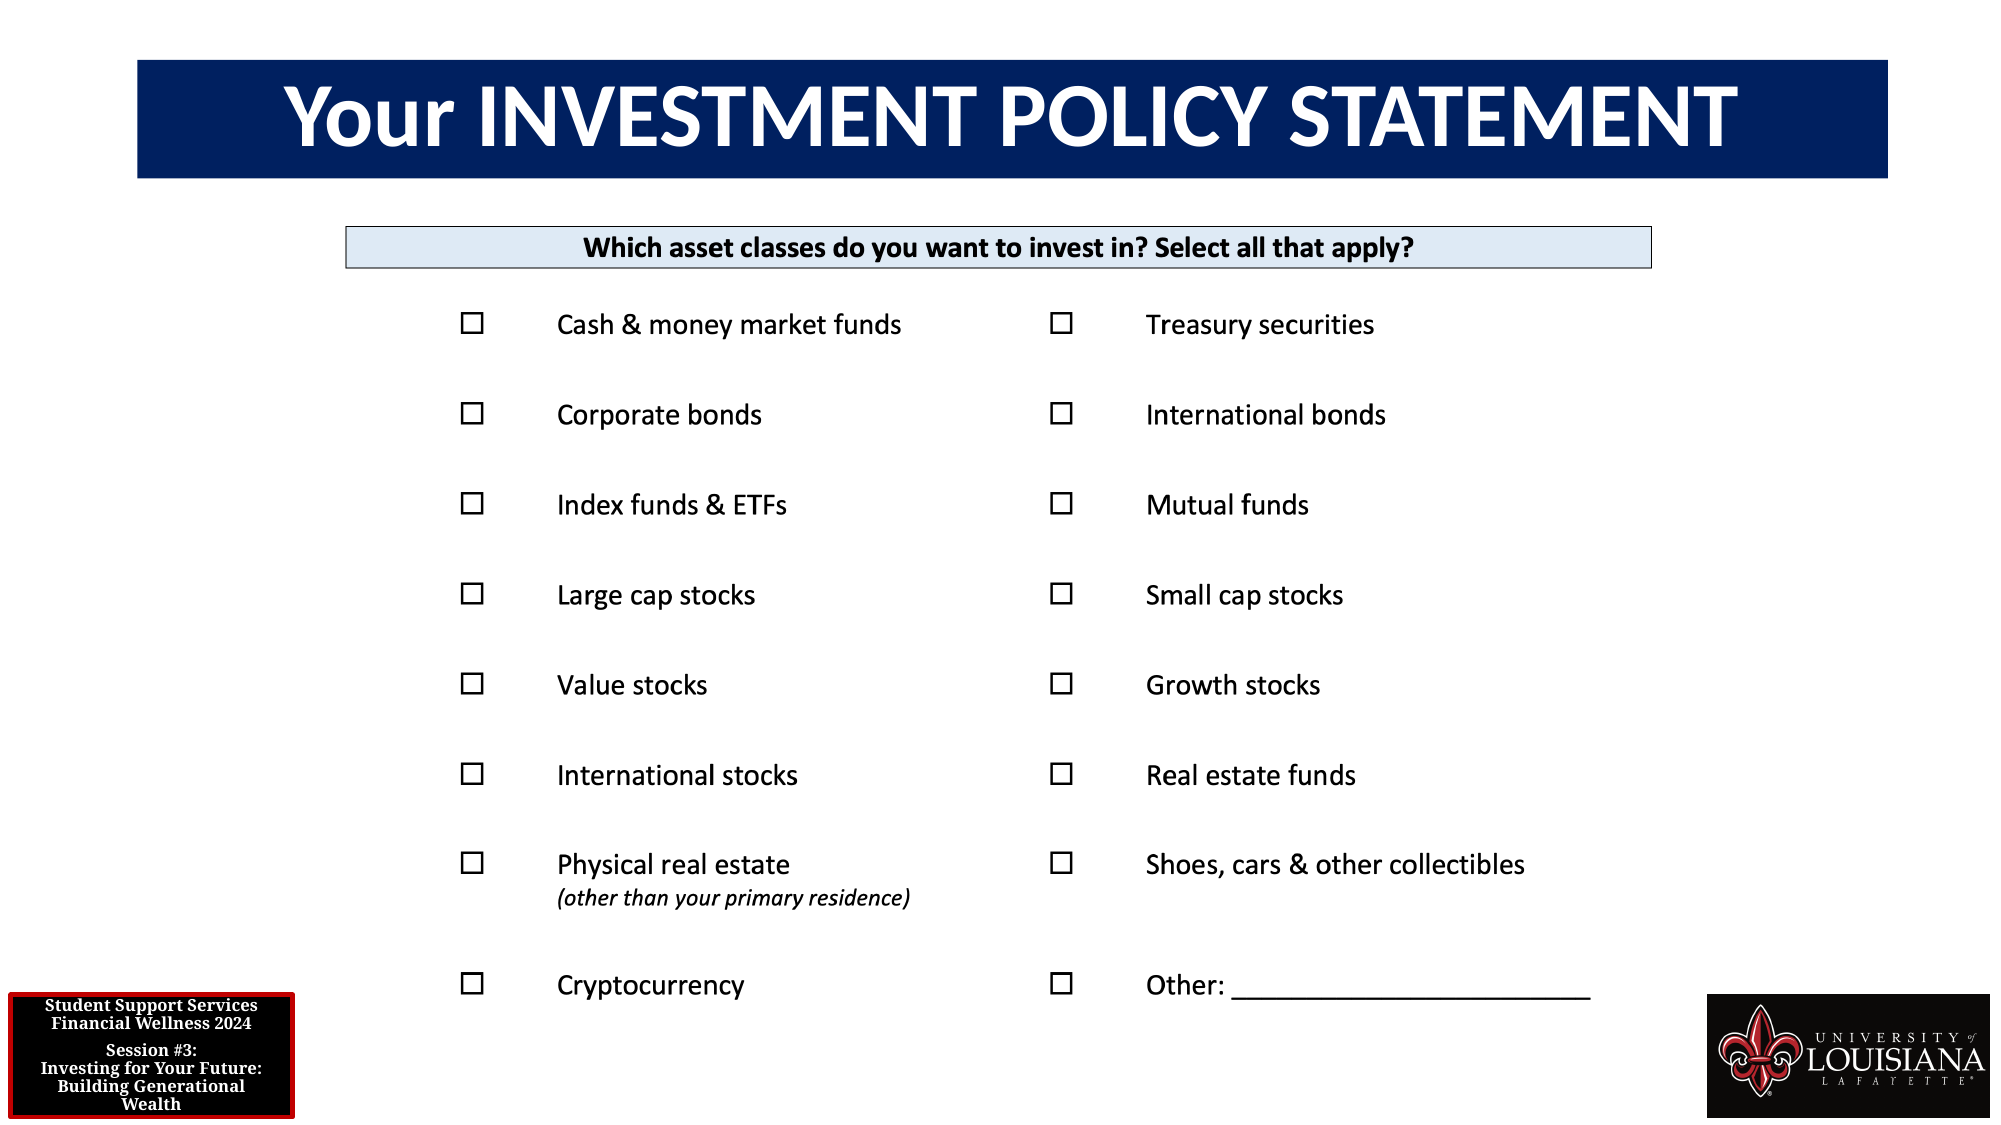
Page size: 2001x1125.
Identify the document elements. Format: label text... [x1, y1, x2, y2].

picture [1707, 994, 1990, 1118]
picture [342, 224, 1658, 1012]
text_box Your INVESTMENT POLICY STATEMENT [137, 59, 1888, 179]
